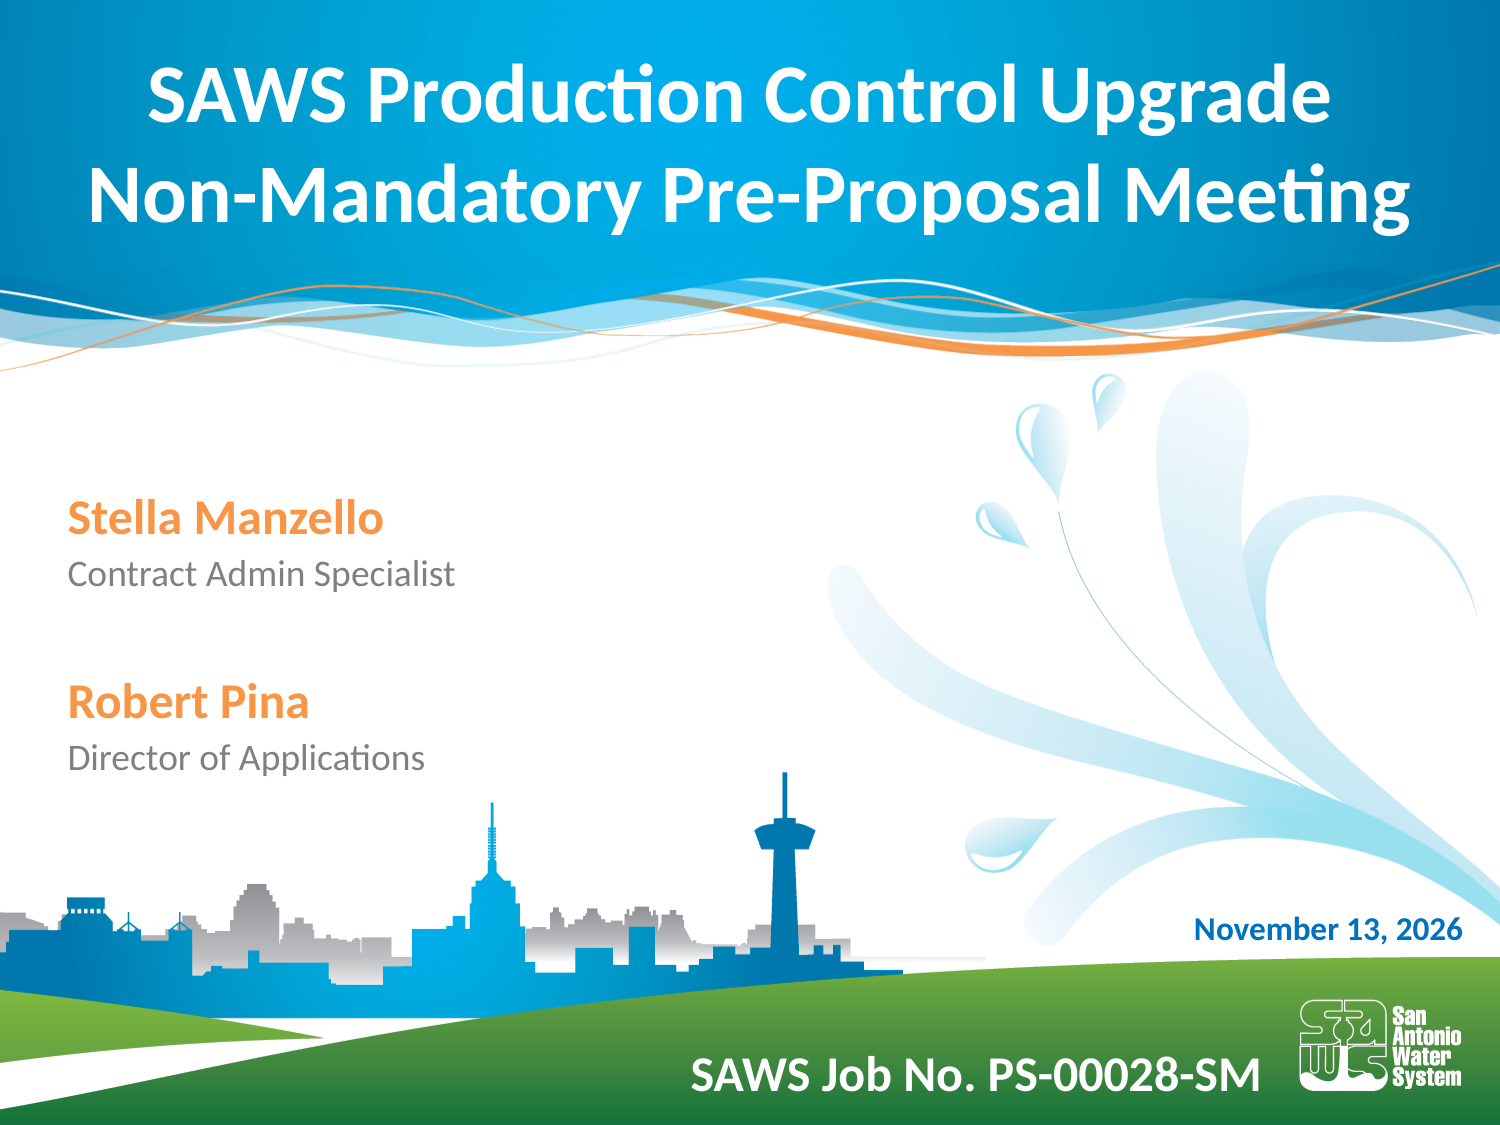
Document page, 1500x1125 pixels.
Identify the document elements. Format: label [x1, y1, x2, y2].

picture [0, 278, 1500, 1125]
picture [462, 299, 477, 304]
